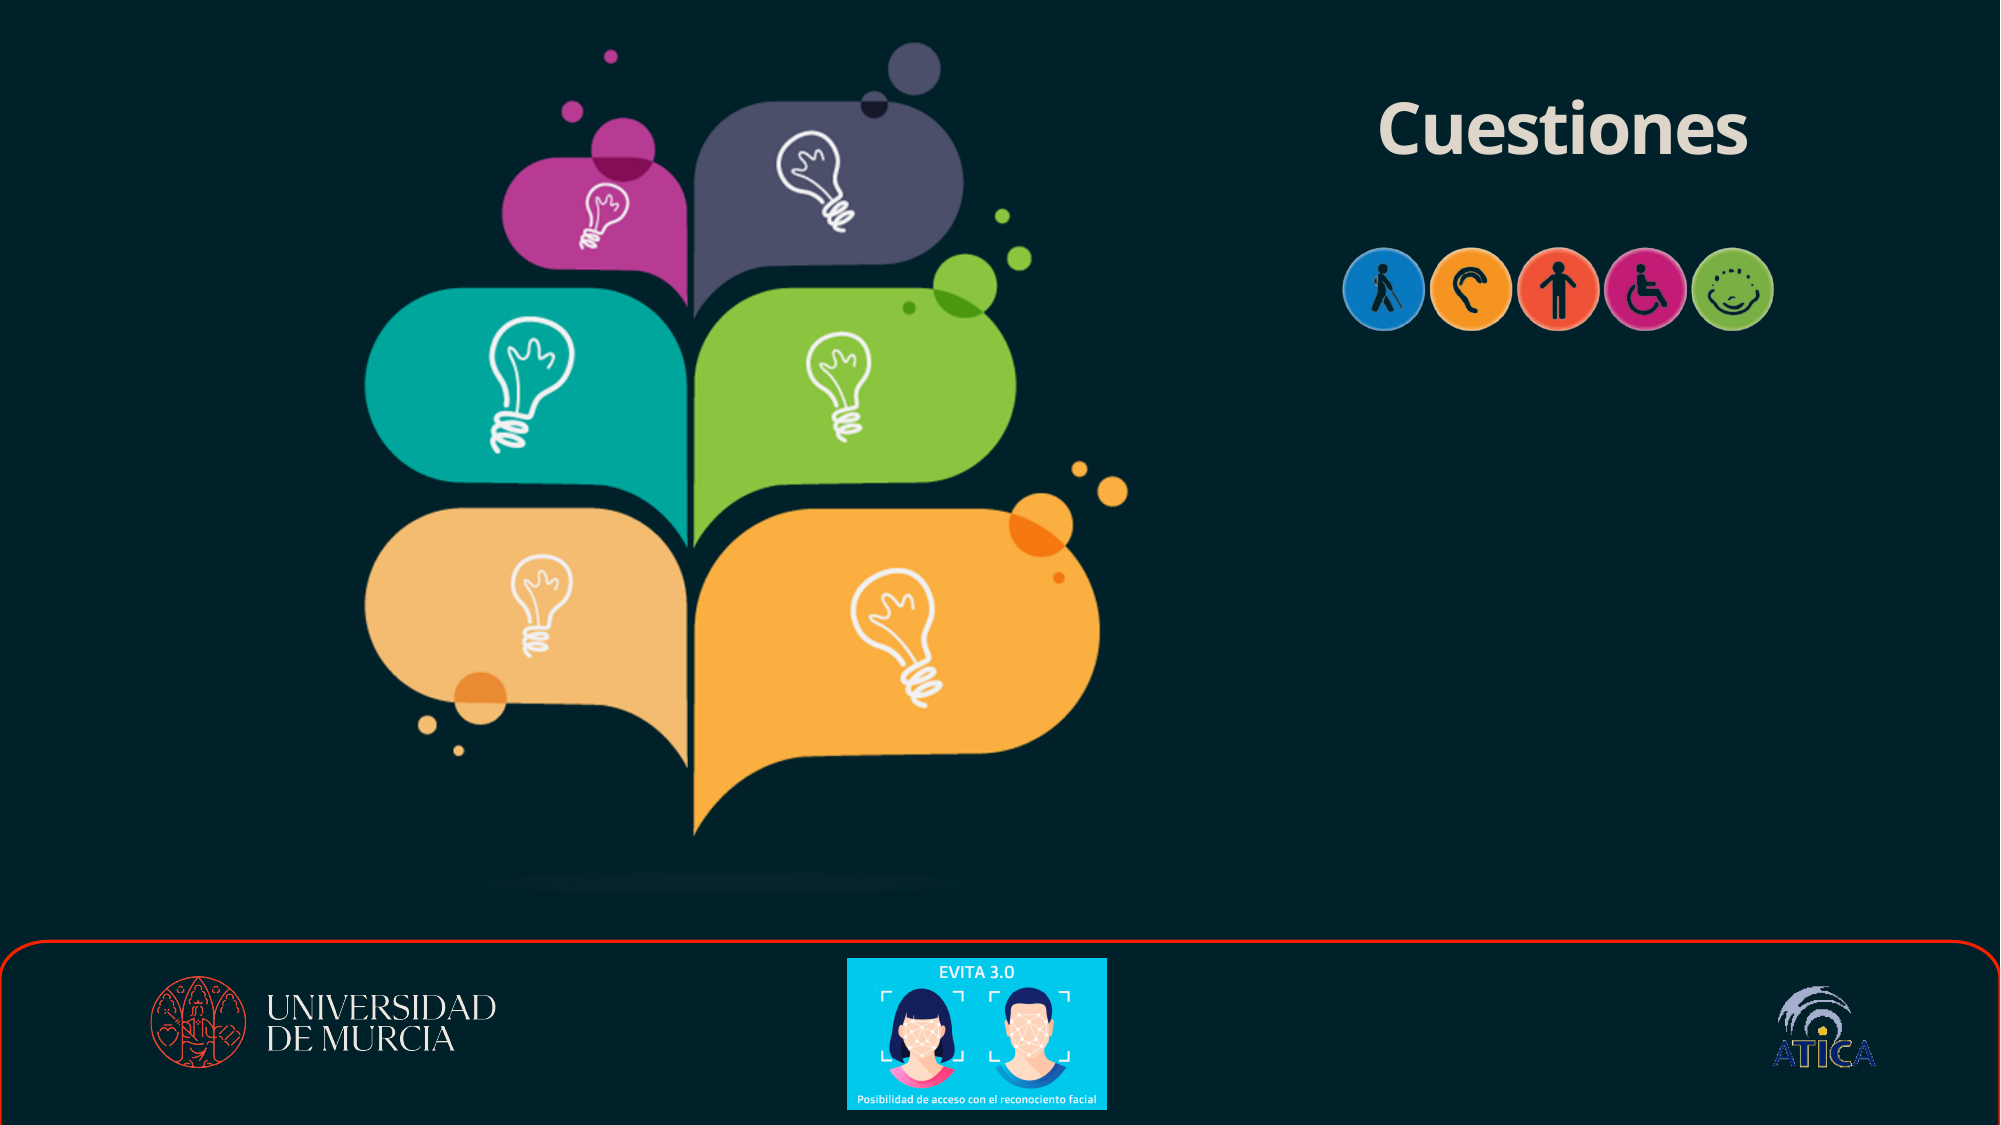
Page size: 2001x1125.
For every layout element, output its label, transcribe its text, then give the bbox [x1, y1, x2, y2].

picture [1304, 185, 1806, 386]
picture [137, 958, 1107, 1111]
picture [1712, 976, 1946, 1079]
picture [351, 34, 1138, 945]
text_box Cuestiones [1282, 84, 1844, 360]
